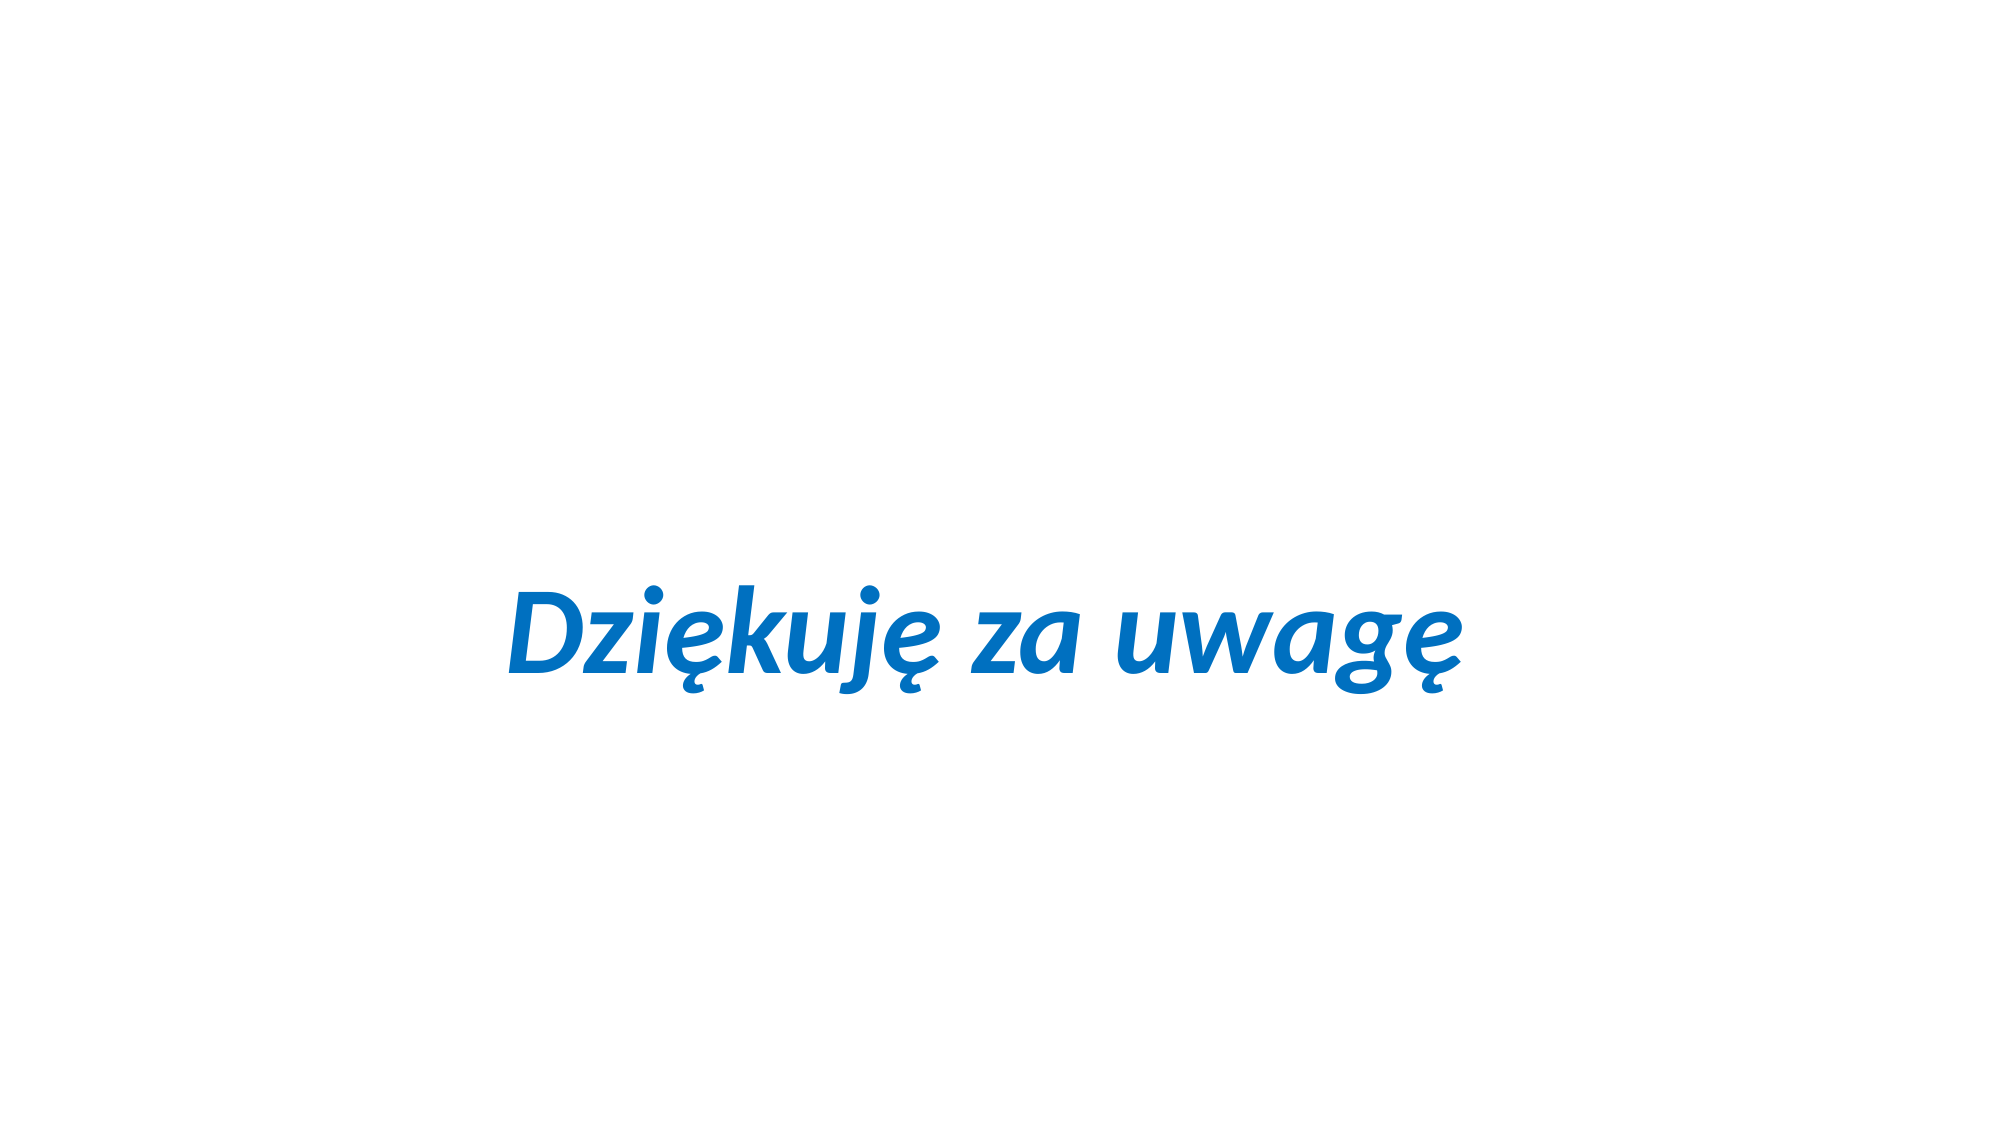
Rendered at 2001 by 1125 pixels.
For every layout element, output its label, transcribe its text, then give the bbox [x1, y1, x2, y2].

list Dziękuję za uwagę [137, 299, 1863, 1014]
